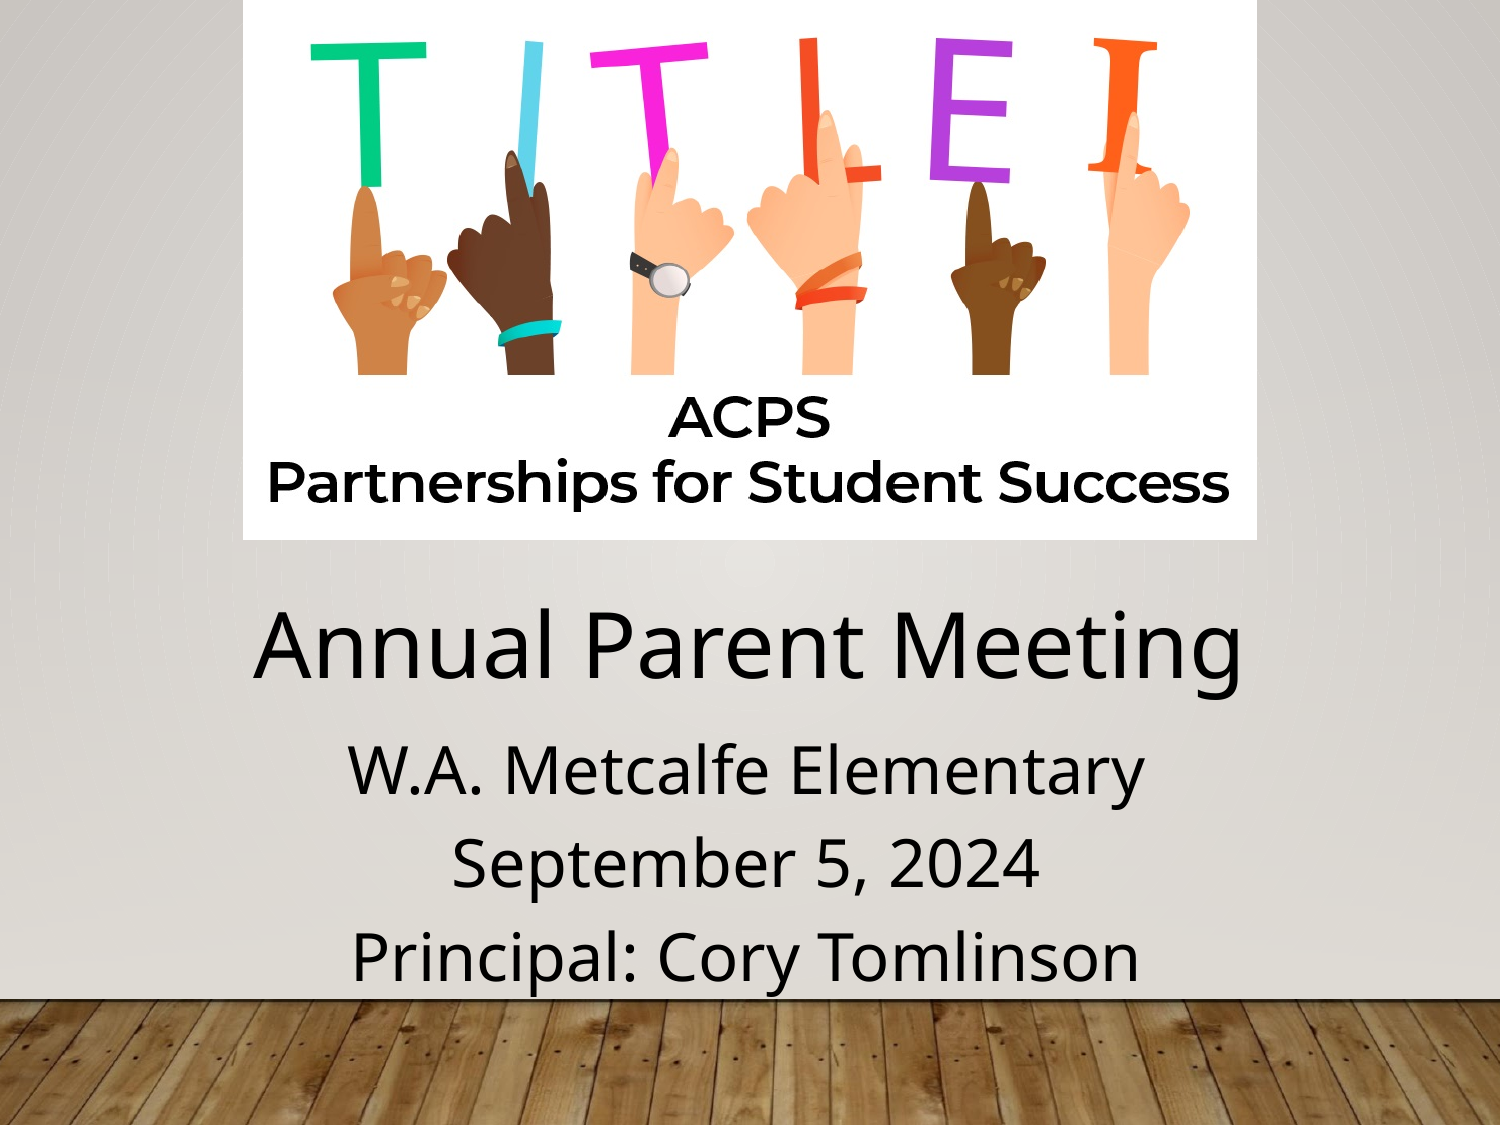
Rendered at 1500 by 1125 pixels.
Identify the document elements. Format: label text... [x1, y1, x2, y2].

picture [0, 999, 1500, 1125]
picture [242, 0, 1258, 541]
text_box Annual Parent Meeting [0, 562, 1500, 721]
text_box W.A. Metcalfe Elementary September 5, 2024 Principal: Cory Tomlinson [0, 720, 1494, 1023]
